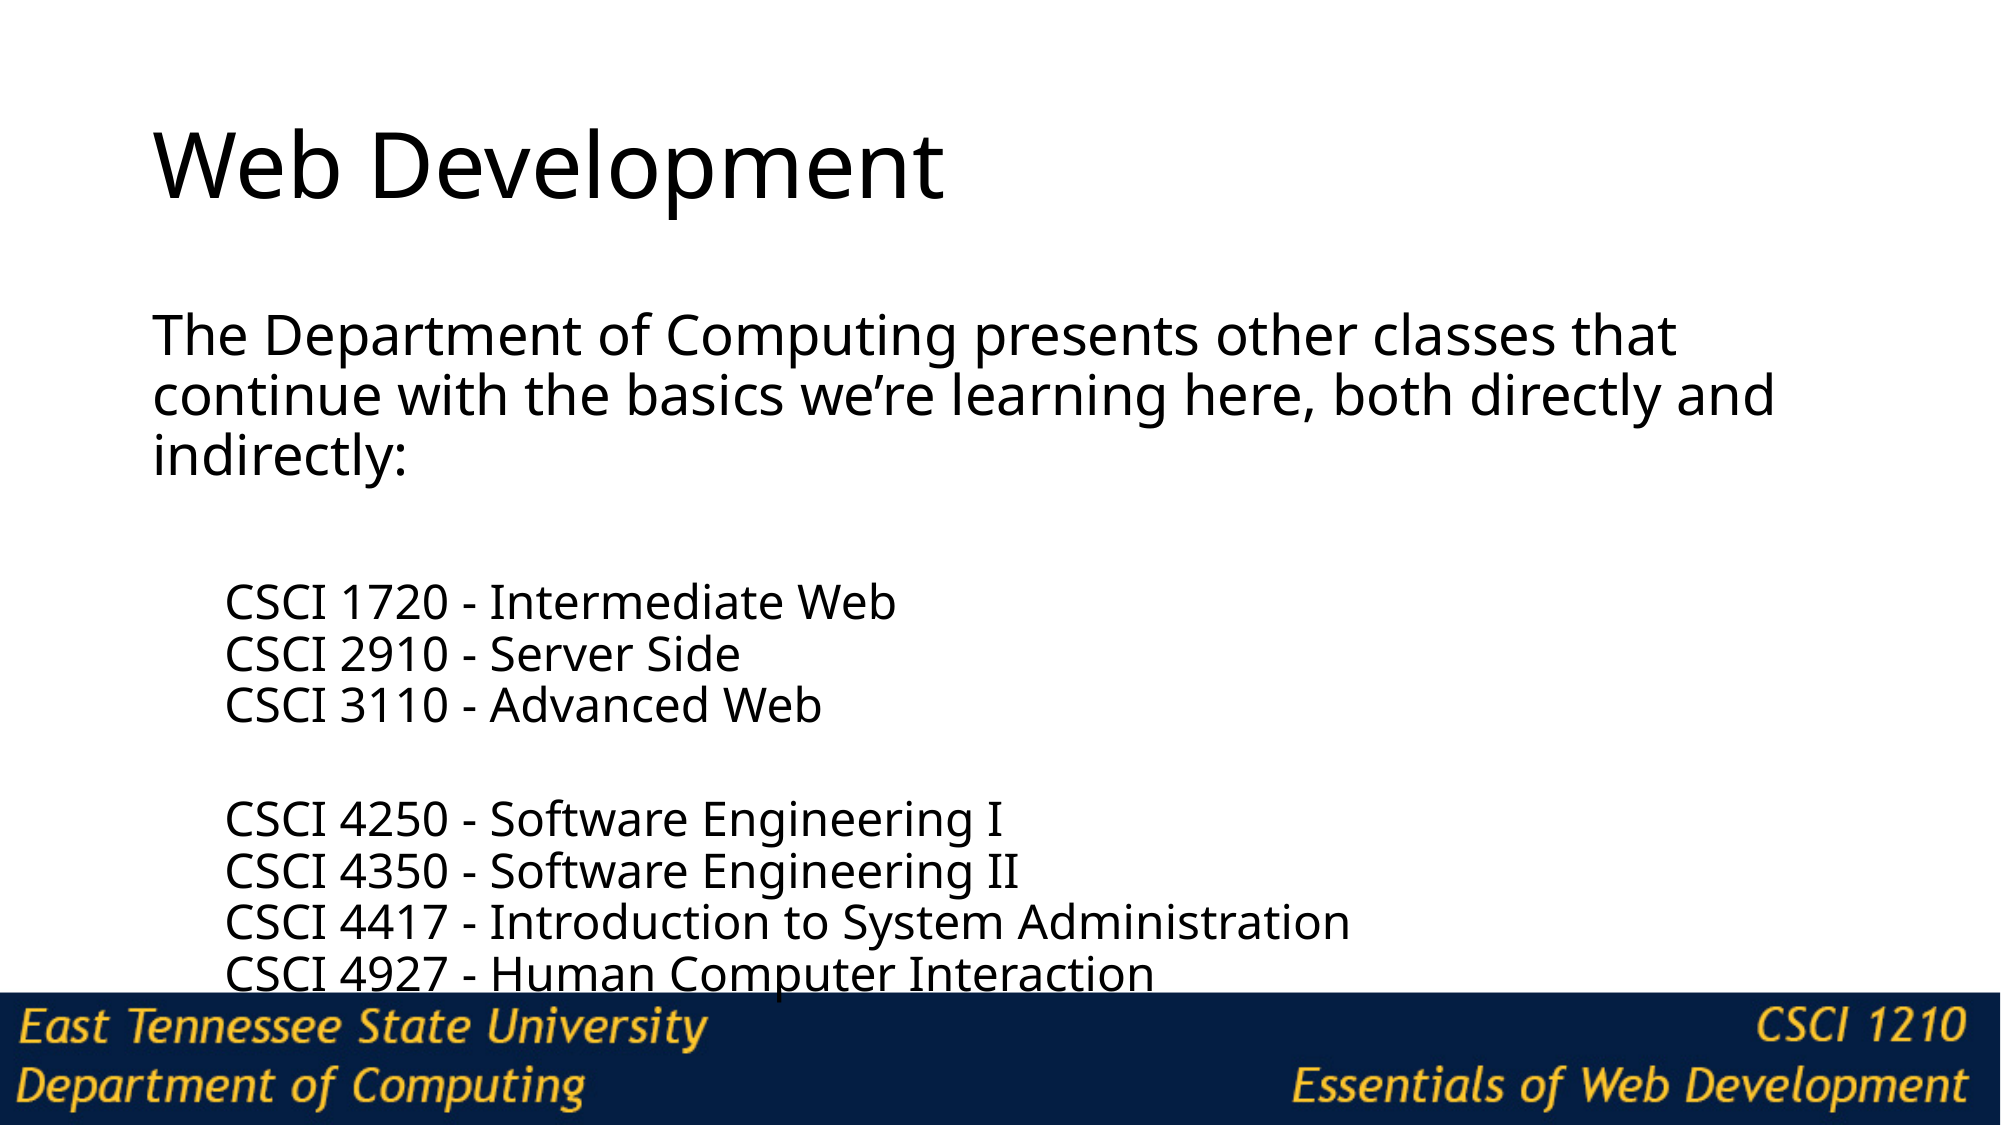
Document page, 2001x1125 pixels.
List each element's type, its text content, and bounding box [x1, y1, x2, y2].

picture [0, 0, 2001, 1125]
title Web Development [137, 59, 1863, 278]
list The Department of Computing presents other classes that continue with the basics we’re learning here, both directly and indirectly: CSCI 1720 - Intermediate Web CSCI 2910 - Server Side CSCI 3110 - Advanced Web CSCI 4250 - Software Engineering I CSCI 4350 - Software Engineering II CSCI 4417 - Introduction to System Administration CSCI 4927 - Human Computer Interaction [137, 299, 1863, 1014]
